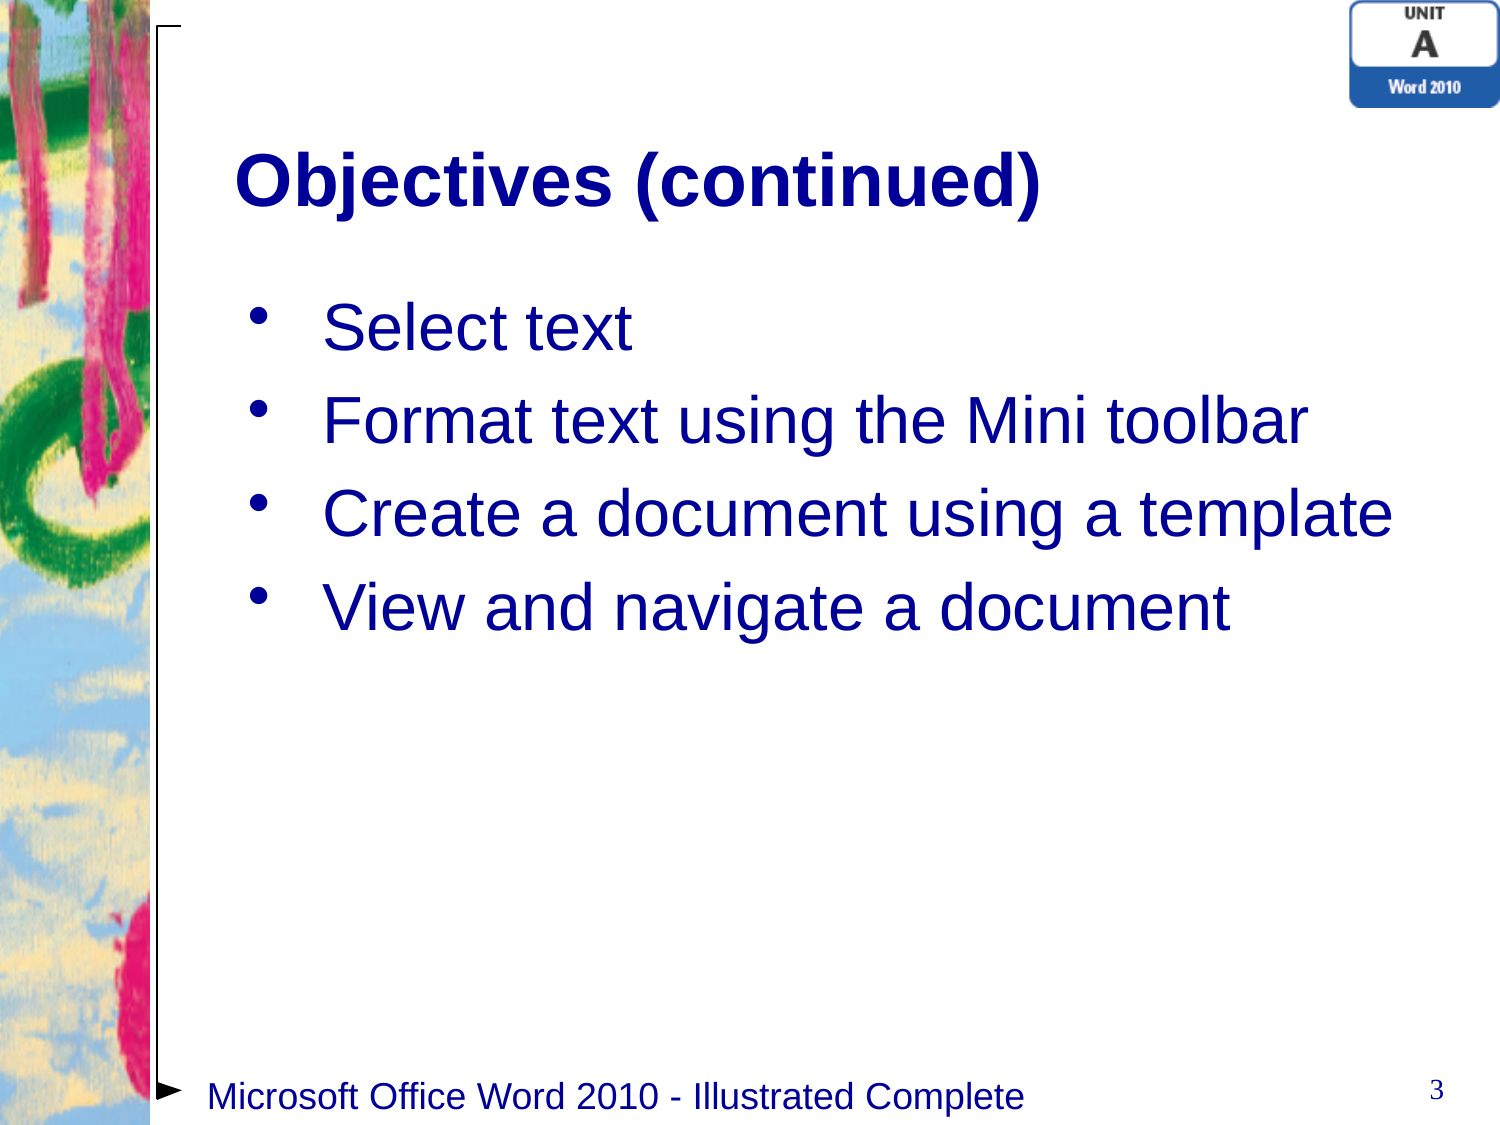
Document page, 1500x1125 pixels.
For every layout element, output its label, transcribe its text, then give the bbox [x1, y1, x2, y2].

picture [1348, 0, 1500, 108]
picture [0, 0, 150, 1125]
text_box Microsoft Office Word 2010 - Illustrated Complete [192, 1064, 1041, 1125]
title Objectives (continued) [218, 113, 1359, 240]
slide_number 3 [1356, 1062, 1460, 1105]
list Select text Format text using the Mini toolbar Create a document using a template View and navigate a document [232, 275, 1447, 1014]
